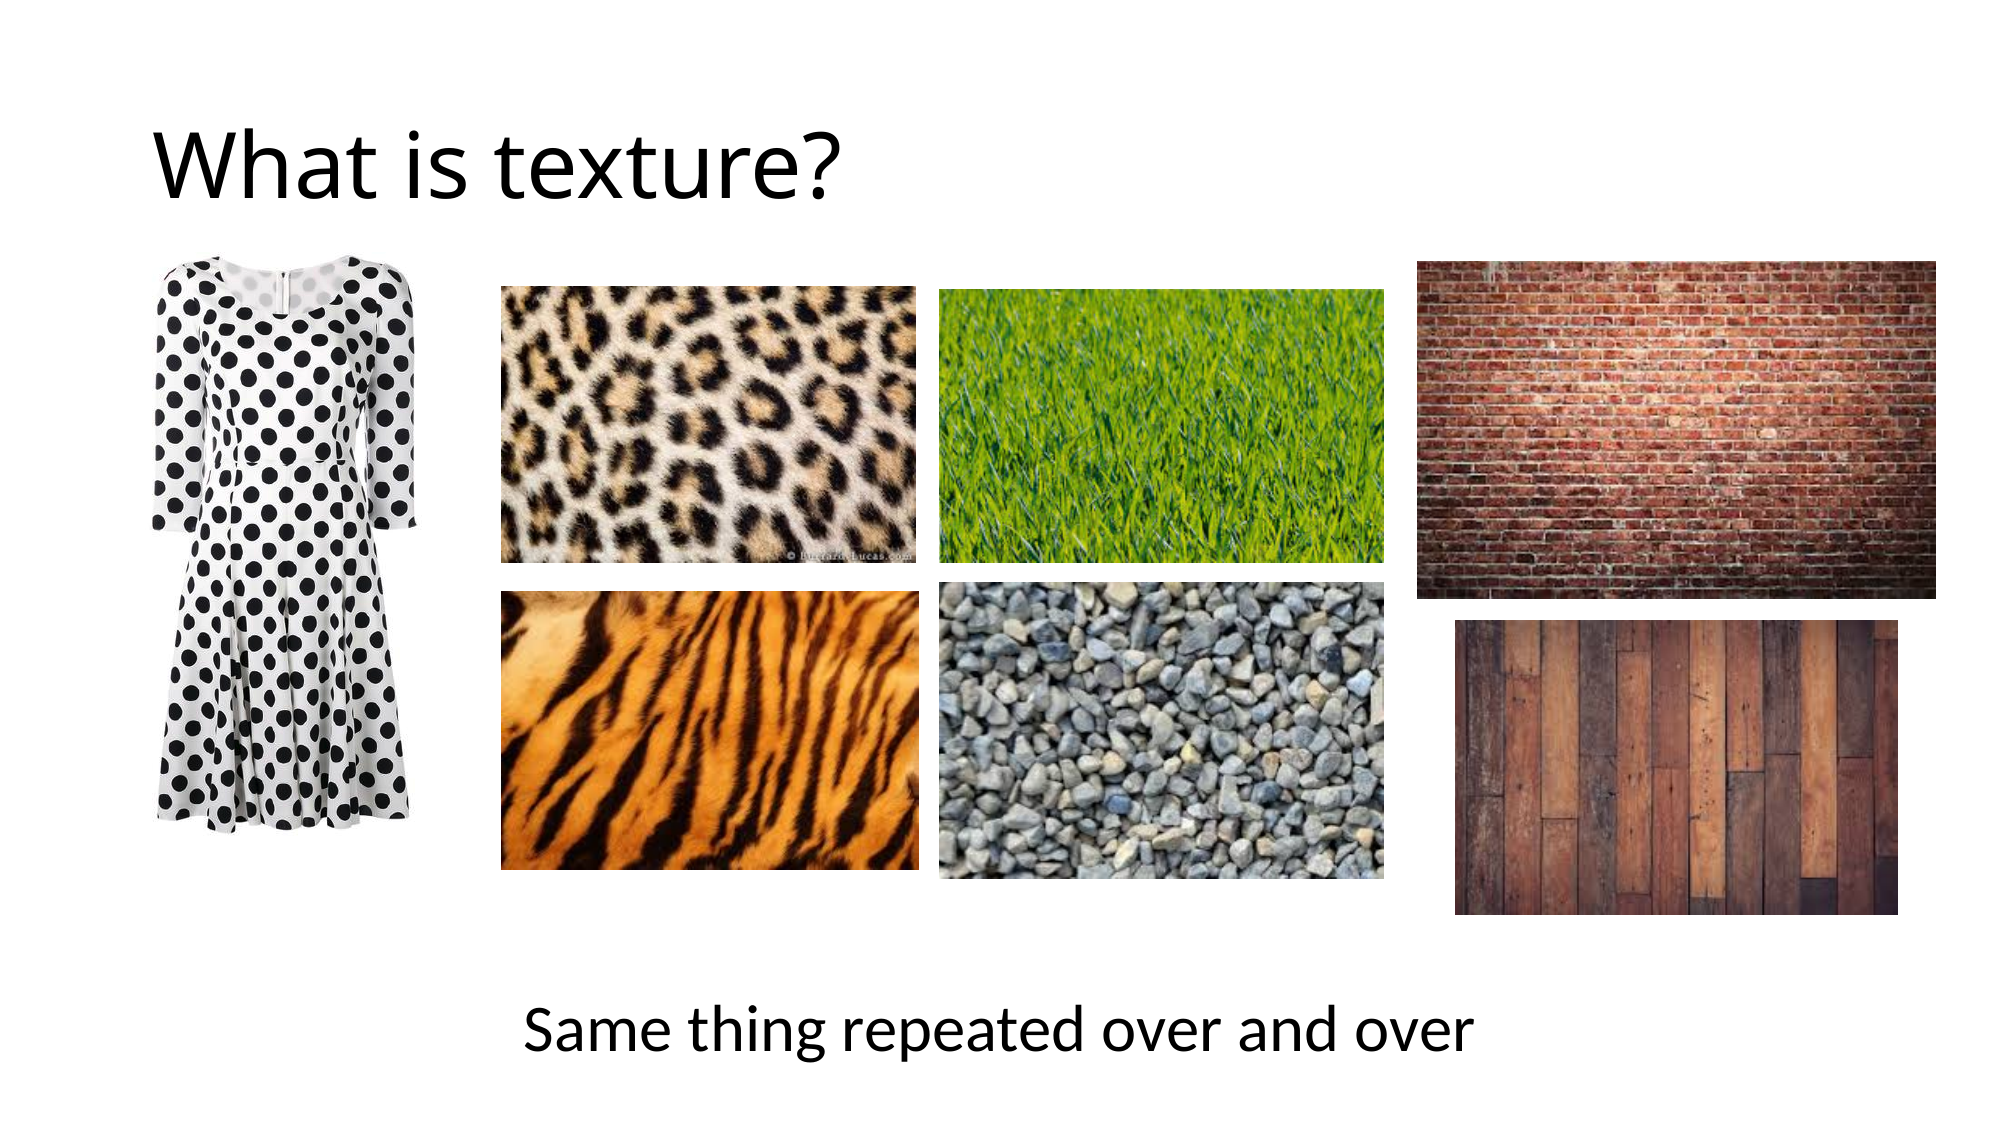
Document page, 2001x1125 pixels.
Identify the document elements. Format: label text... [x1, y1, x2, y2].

text_box Same thing repeated over and over [137, 977, 1863, 1073]
picture [64, 252, 919, 870]
picture [939, 289, 1384, 563]
picture [939, 582, 1384, 879]
picture [1417, 261, 1936, 599]
title What is texture? [137, 59, 1863, 278]
picture [1455, 620, 1898, 915]
